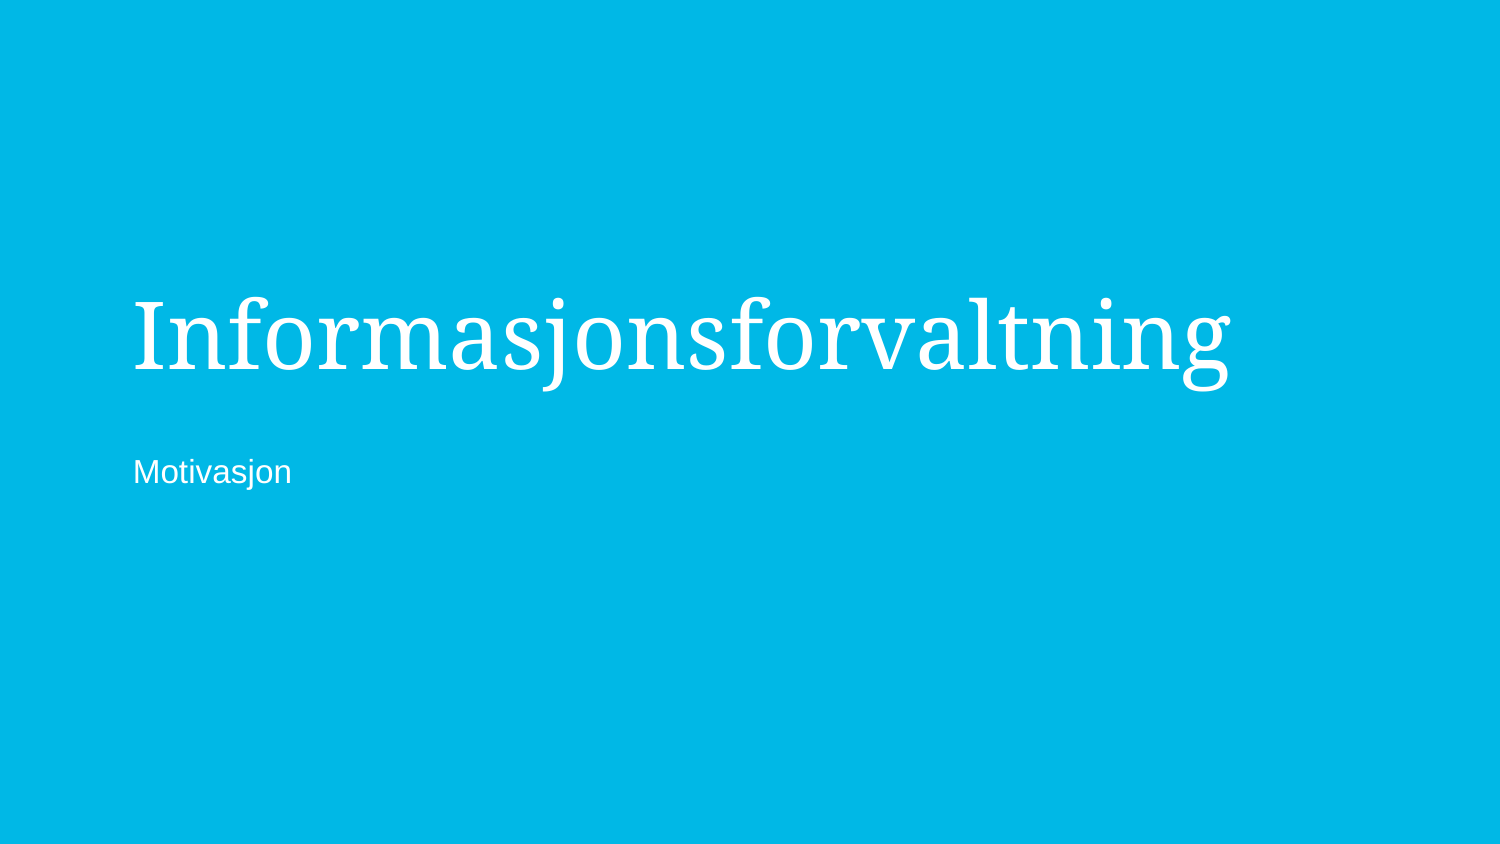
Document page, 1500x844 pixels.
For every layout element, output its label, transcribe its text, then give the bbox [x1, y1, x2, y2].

list Motivasjon [132, 450, 1427, 558]
title Informasjonsforvaltning [132, 185, 1427, 391]
